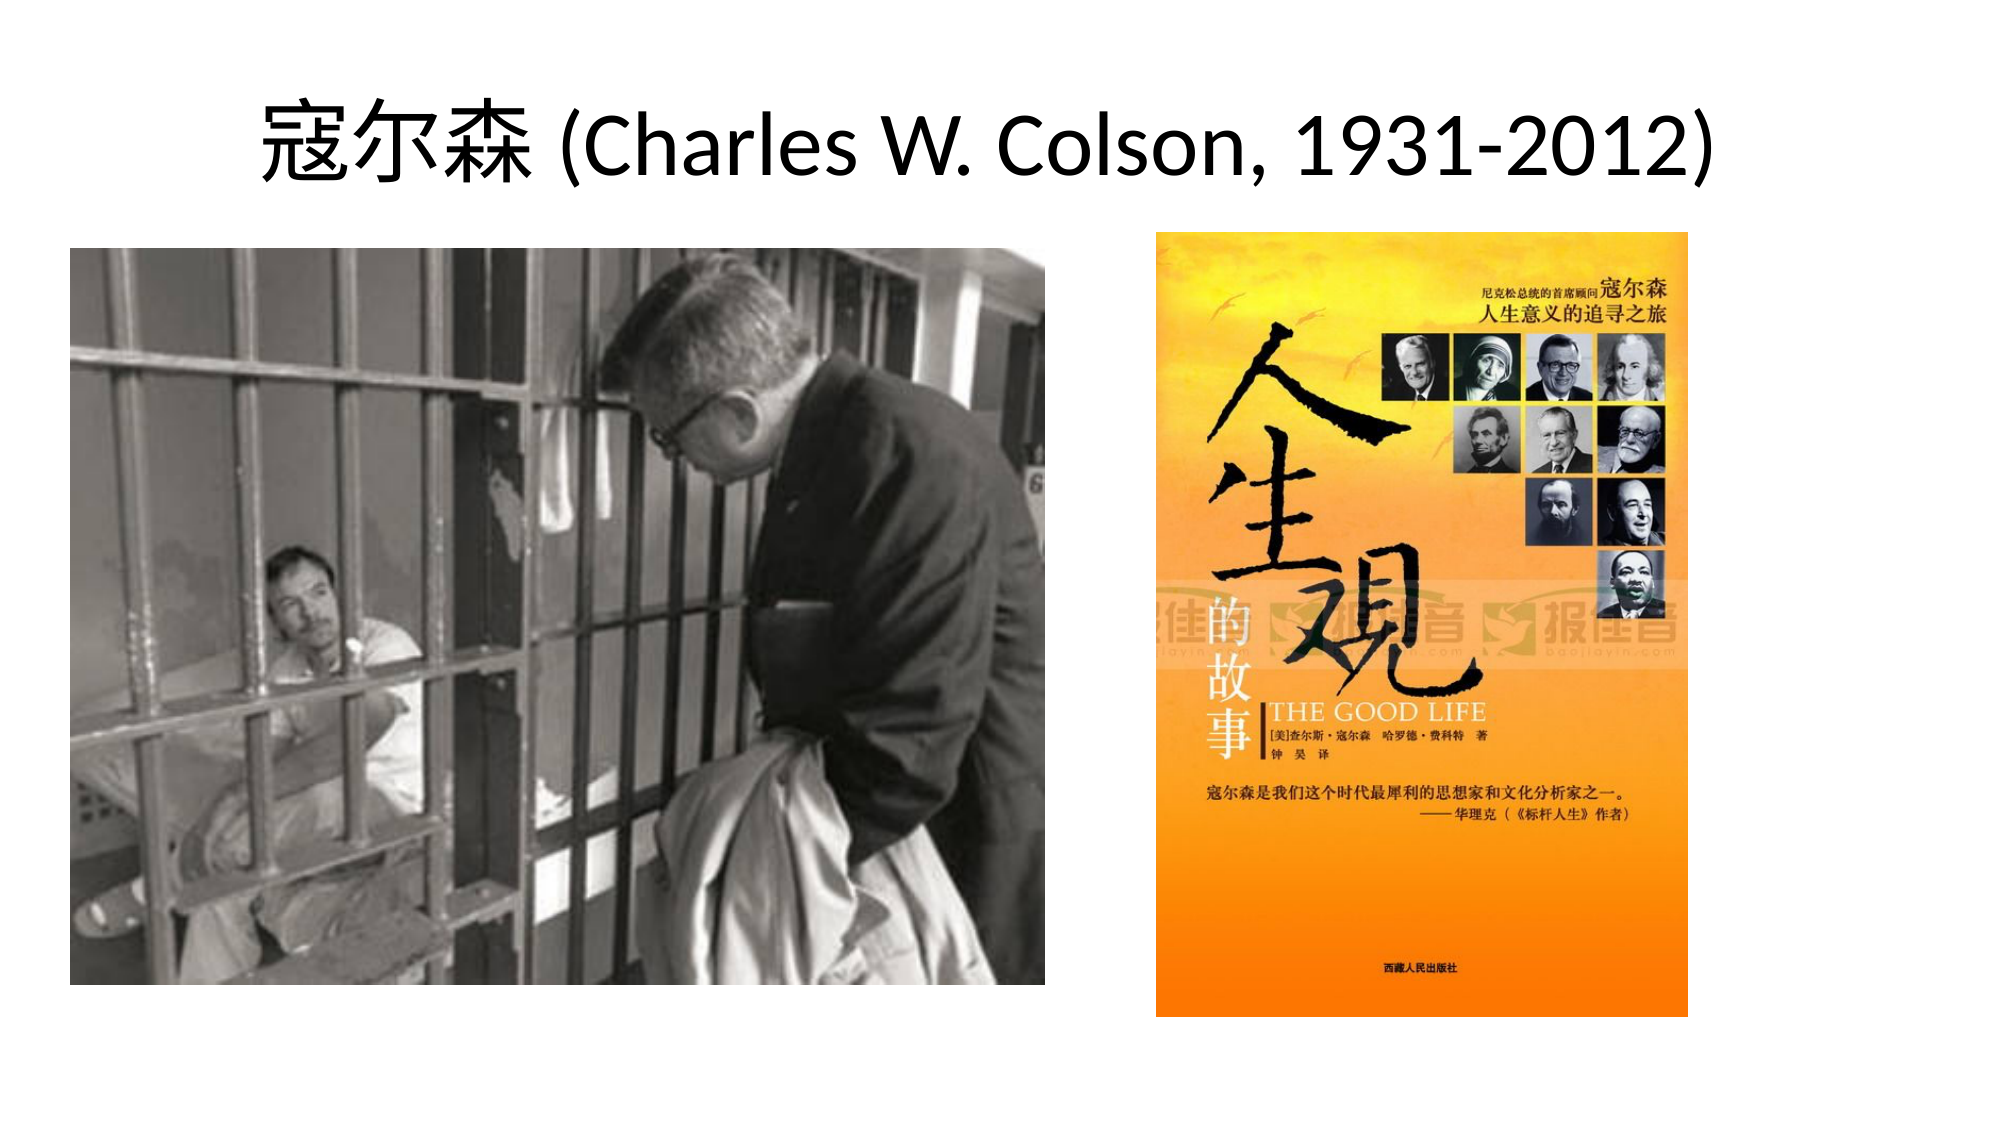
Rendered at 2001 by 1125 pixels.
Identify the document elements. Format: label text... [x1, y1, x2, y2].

picture [70, 247, 1045, 986]
title 寇尔森(Charles W. Colson, 1931-2012) [99, 45, 1900, 233]
picture [1156, 232, 1689, 1017]
